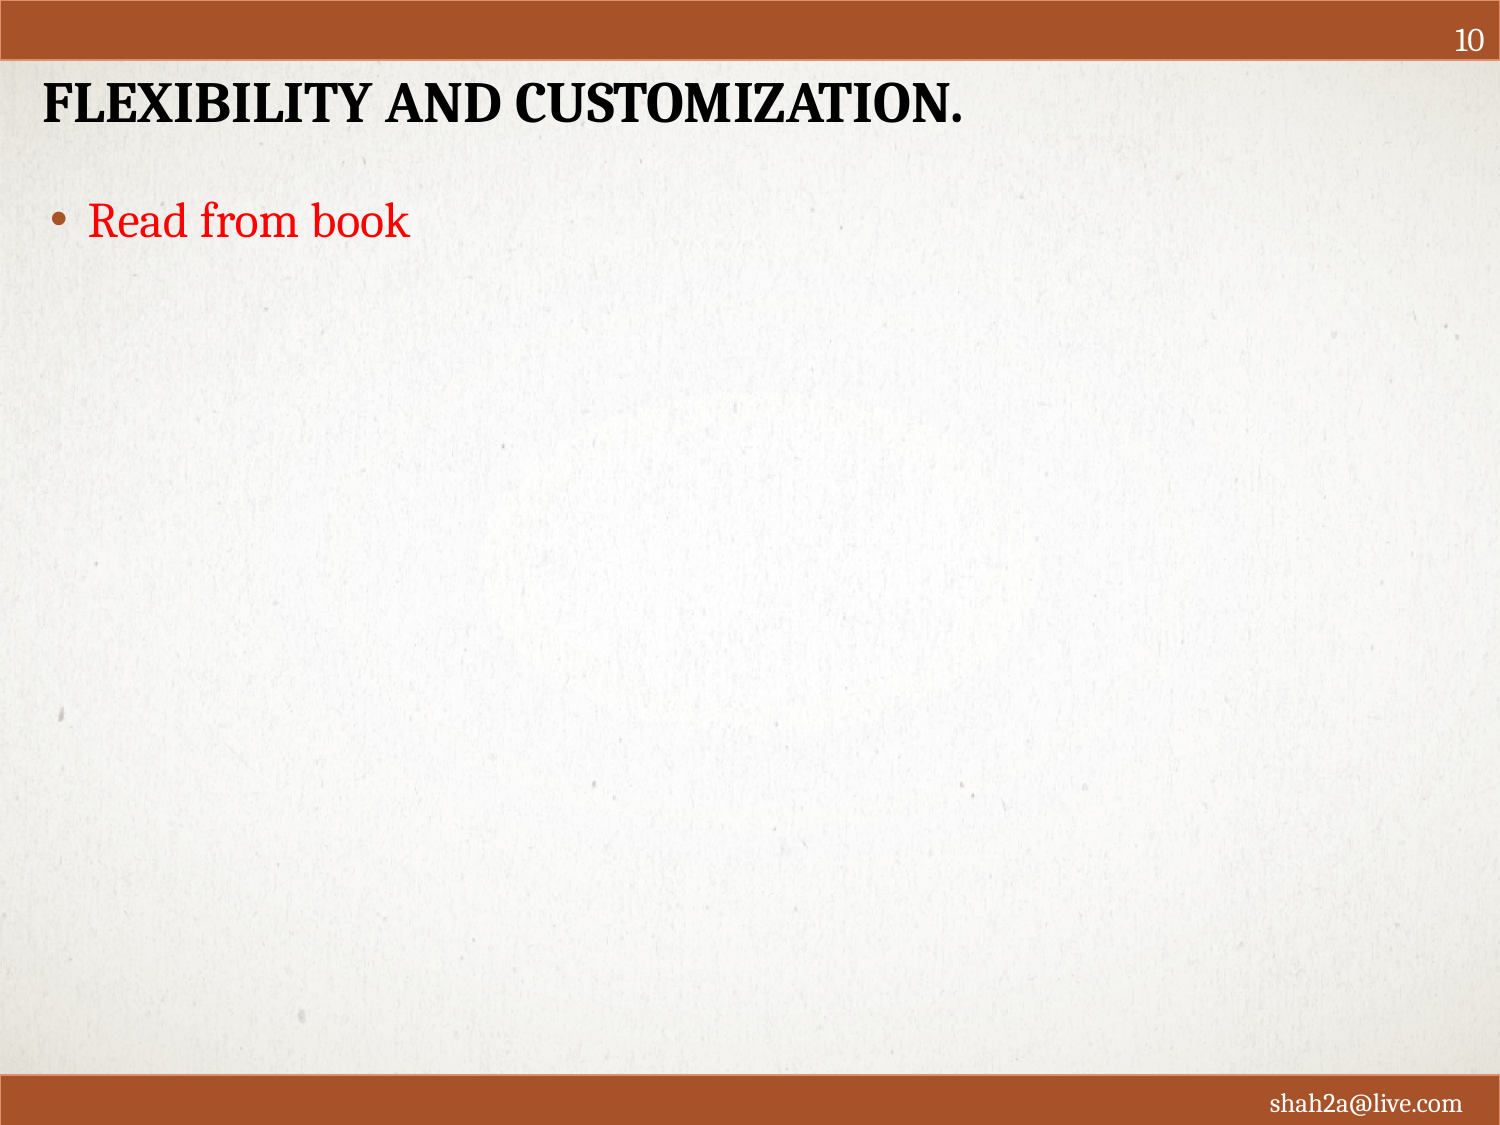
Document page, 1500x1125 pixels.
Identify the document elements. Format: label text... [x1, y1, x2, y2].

picture [0, 61, 1500, 1074]
slide_number 10 [1412, 0, 1500, 76]
list Read from book [27, 186, 1475, 1069]
title Flexibility and customization. [27, 67, 1475, 143]
